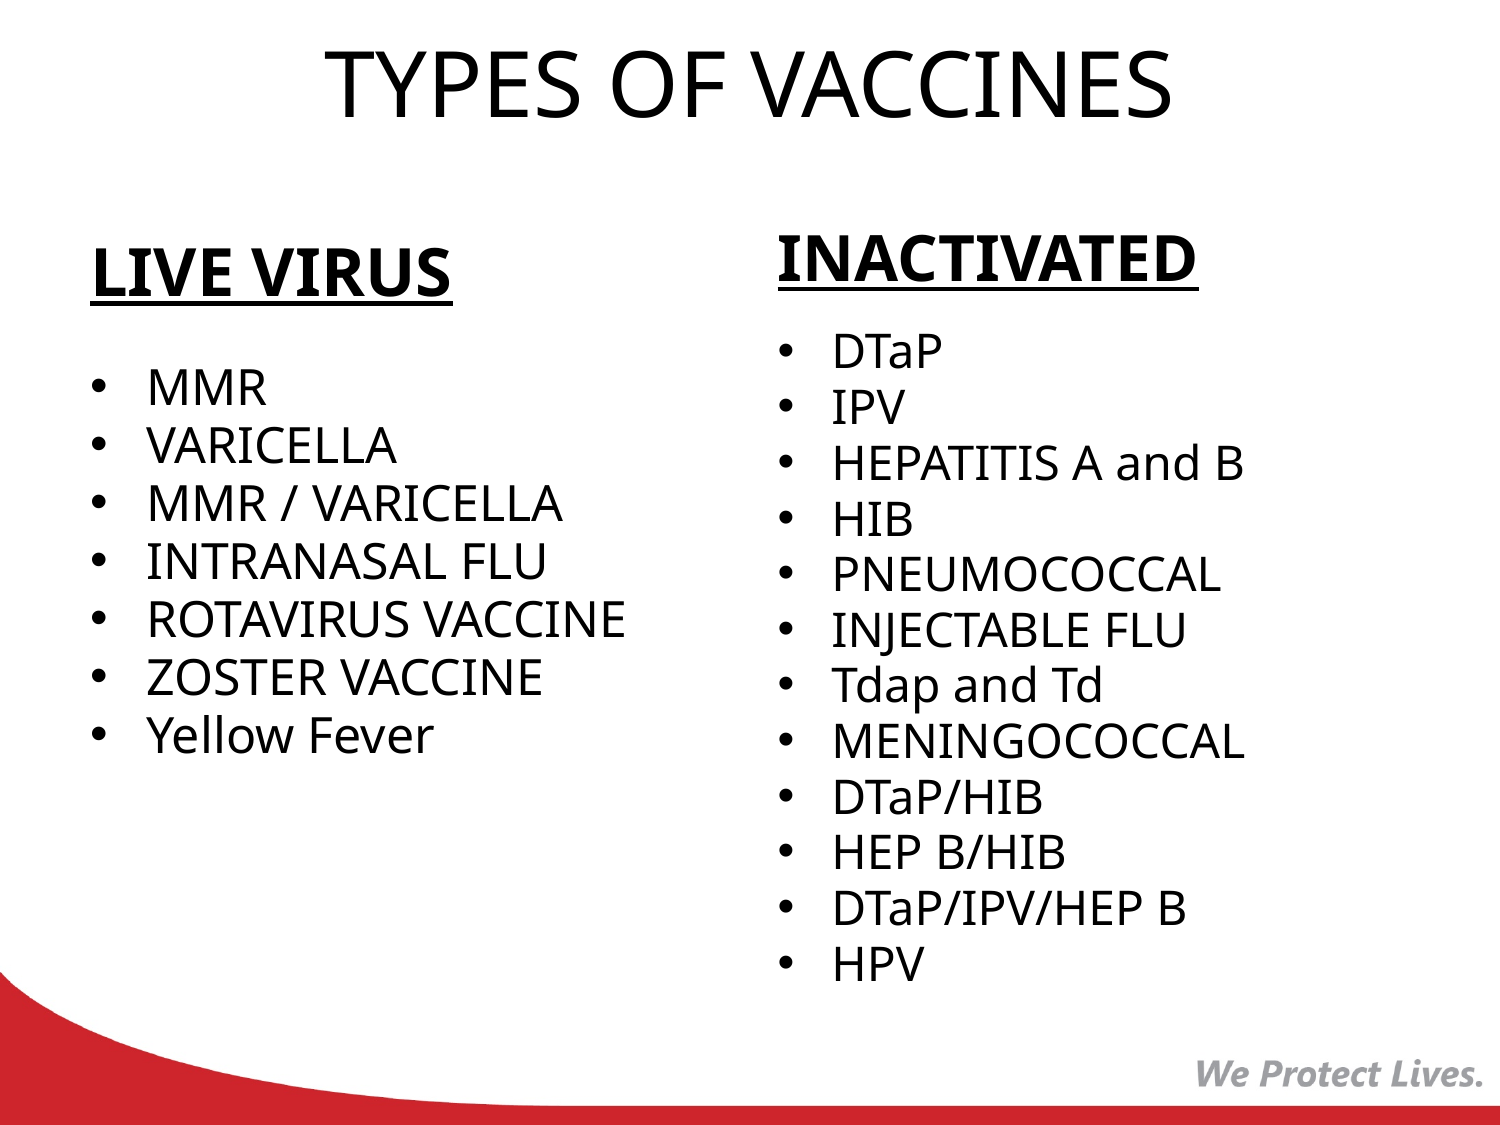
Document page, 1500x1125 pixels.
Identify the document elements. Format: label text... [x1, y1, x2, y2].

title TYPES OF VACCINES [24, 0, 1475, 163]
list INACTIVATED DTaP IPV HEPATITIS A and B HIB PNEUMOCOCCAL INJECTABLE FLU Tdap and Td MENINGOCOCCAL DTaP/HIB HEP B/HIB DTaP/IPV/HEP B HPV [762, 224, 1425, 1005]
picture [0, 0, 1500, 1125]
list LIVE VIRUS MMR VARICELLA MMR / VARICELLA INTRANASAL FLU ROTAVIRUS VACCINE ZOSTER VACCINE Yellow Fever [75, 237, 738, 1005]
